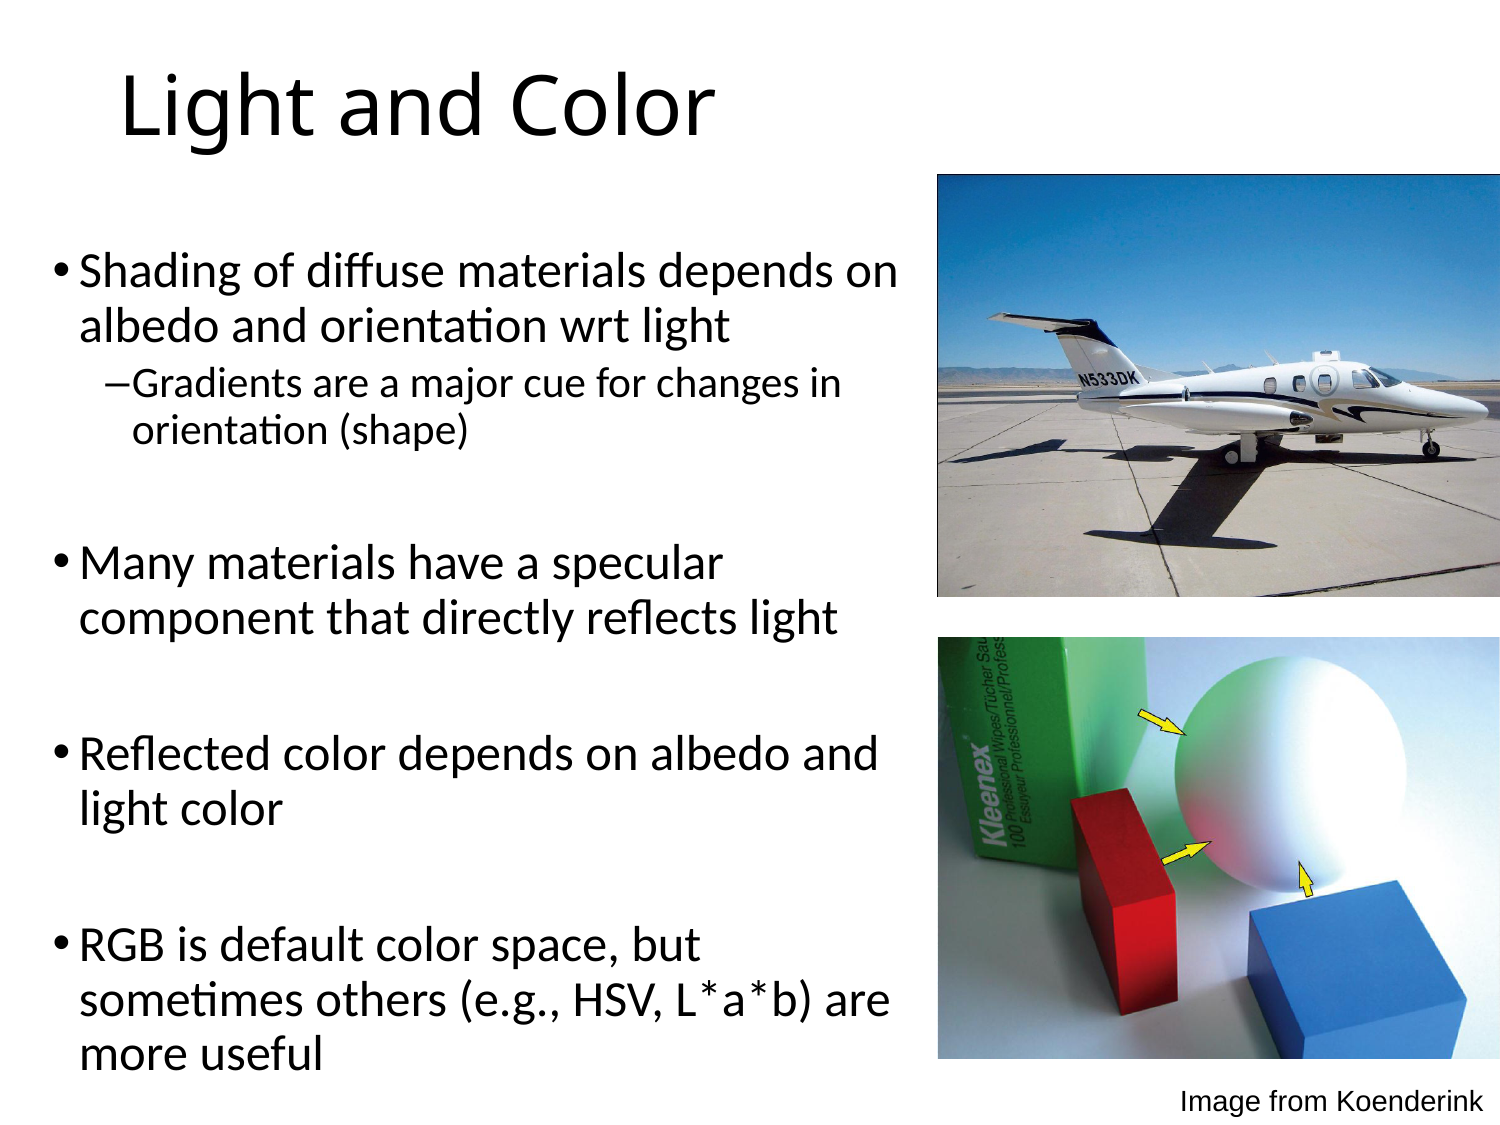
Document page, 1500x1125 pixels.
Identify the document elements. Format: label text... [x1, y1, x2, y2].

picture [937, 637, 1500, 1059]
picture [937, 174, 1500, 598]
text_box Image from Koenderink [1165, 1074, 1500, 1125]
list Shading of diffuse materials depends on albedo and orientation wrt light Gradients are a major cue for changes in orientation (shape) Many materials have a specular component that directly reflects light Reflected color depends on albedo and light color RGB is default color space, but sometimes others (e.g., HSV, L*a*b) are more useful [37, 162, 938, 1100]
title Light and Color [103, 0, 1397, 174]
